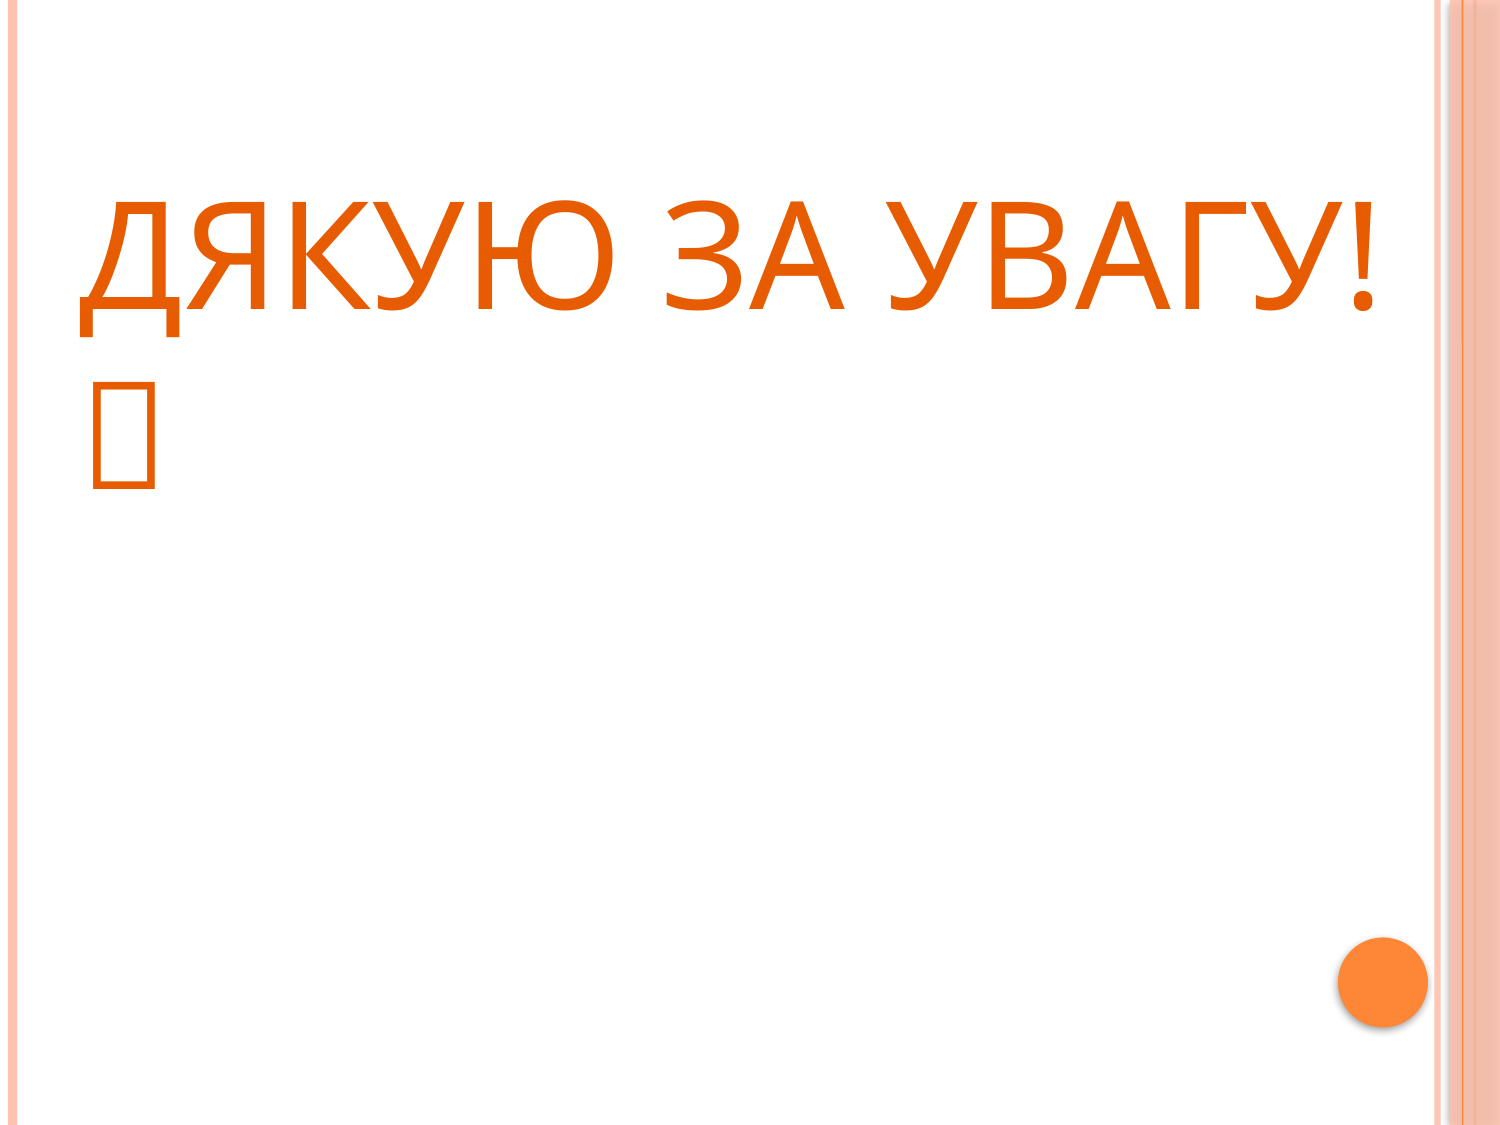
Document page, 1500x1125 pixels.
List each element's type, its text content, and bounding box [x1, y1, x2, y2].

title Дякую за увагу!  [64, 137, 1447, 528]
